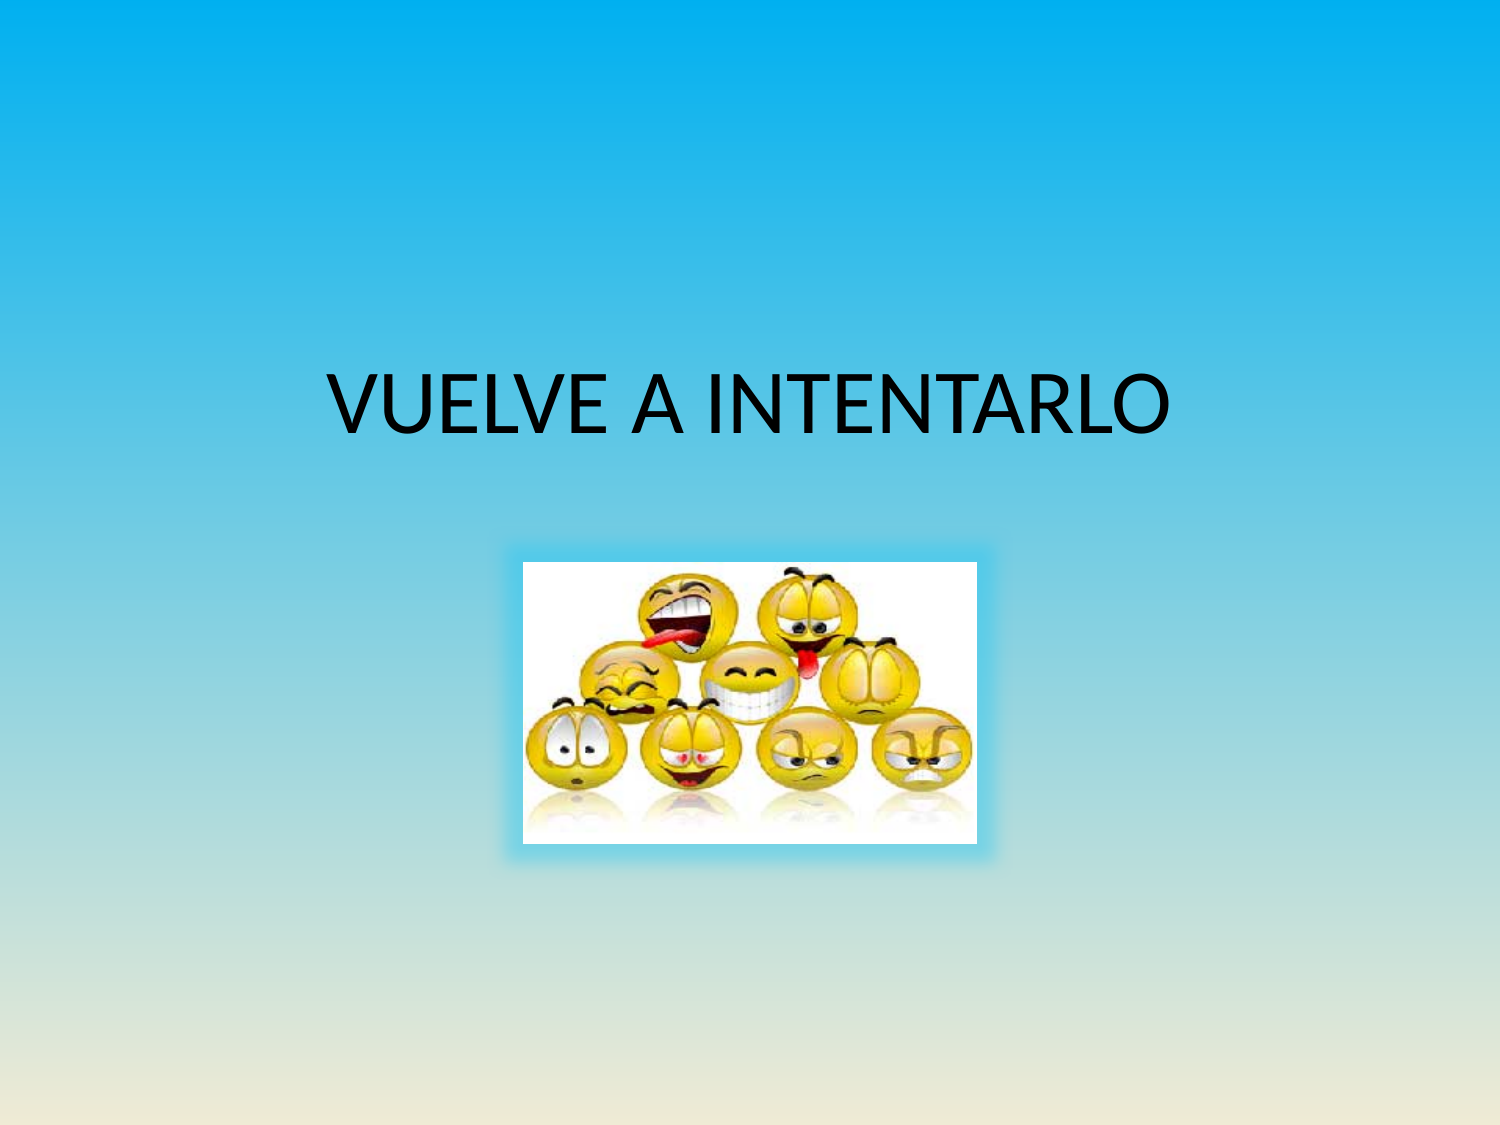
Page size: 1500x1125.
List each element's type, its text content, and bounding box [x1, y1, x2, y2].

title VUELVE A INTENTARLO [75, 45, 1425, 1079]
picture [523, 562, 977, 844]
